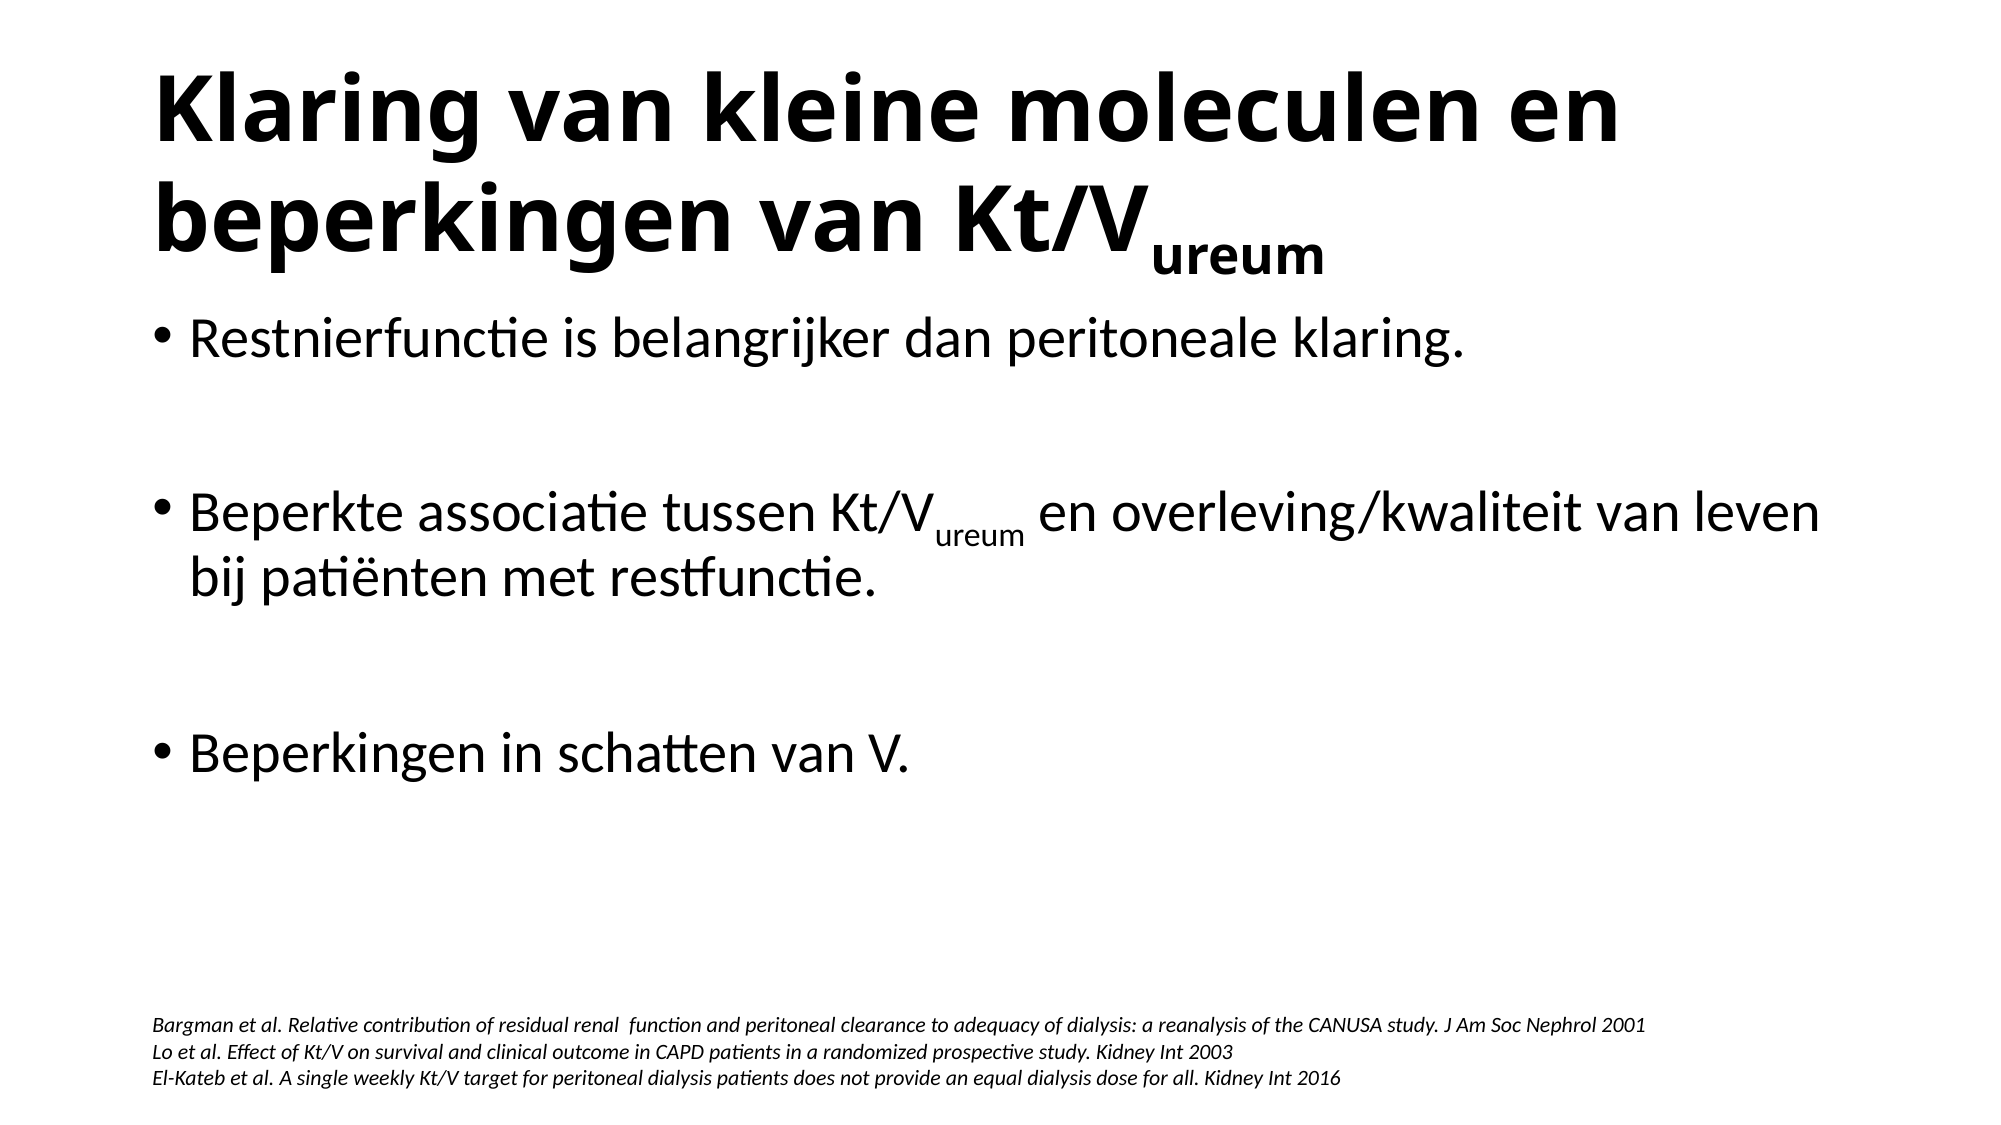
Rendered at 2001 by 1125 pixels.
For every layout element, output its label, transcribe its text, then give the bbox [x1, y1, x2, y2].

list Restnierfunctie is belangrijker dan peritoneale klaring. Beperkte associatie tussen Kt/Vureum en overleving/kwaliteit van leven bij patiënten met restfunctie. Beperkingen in schatten van V. [137, 299, 1863, 1014]
title Klaring van kleine moleculen en beperkingen van Kt/Vureum [137, 59, 1863, 278]
footer Bargman et al. Relative contribution of residual renal function and peritoneal clearance to adequacy of dialysis: a reanalysis of the CANUSA study. J Am Soc Nephrol 2001 Lo et al. Effect of Kt/V on survival and clinical outcome in CAPD patients in a randomized prospective study. Kidney Int 2003 El-Kateb et al. A single weekly Kt/V target for peritoneal dialysis patients does not provide an equal dialysis dose for all. Kidney Int 2016 [137, 1035, 1863, 1096]
